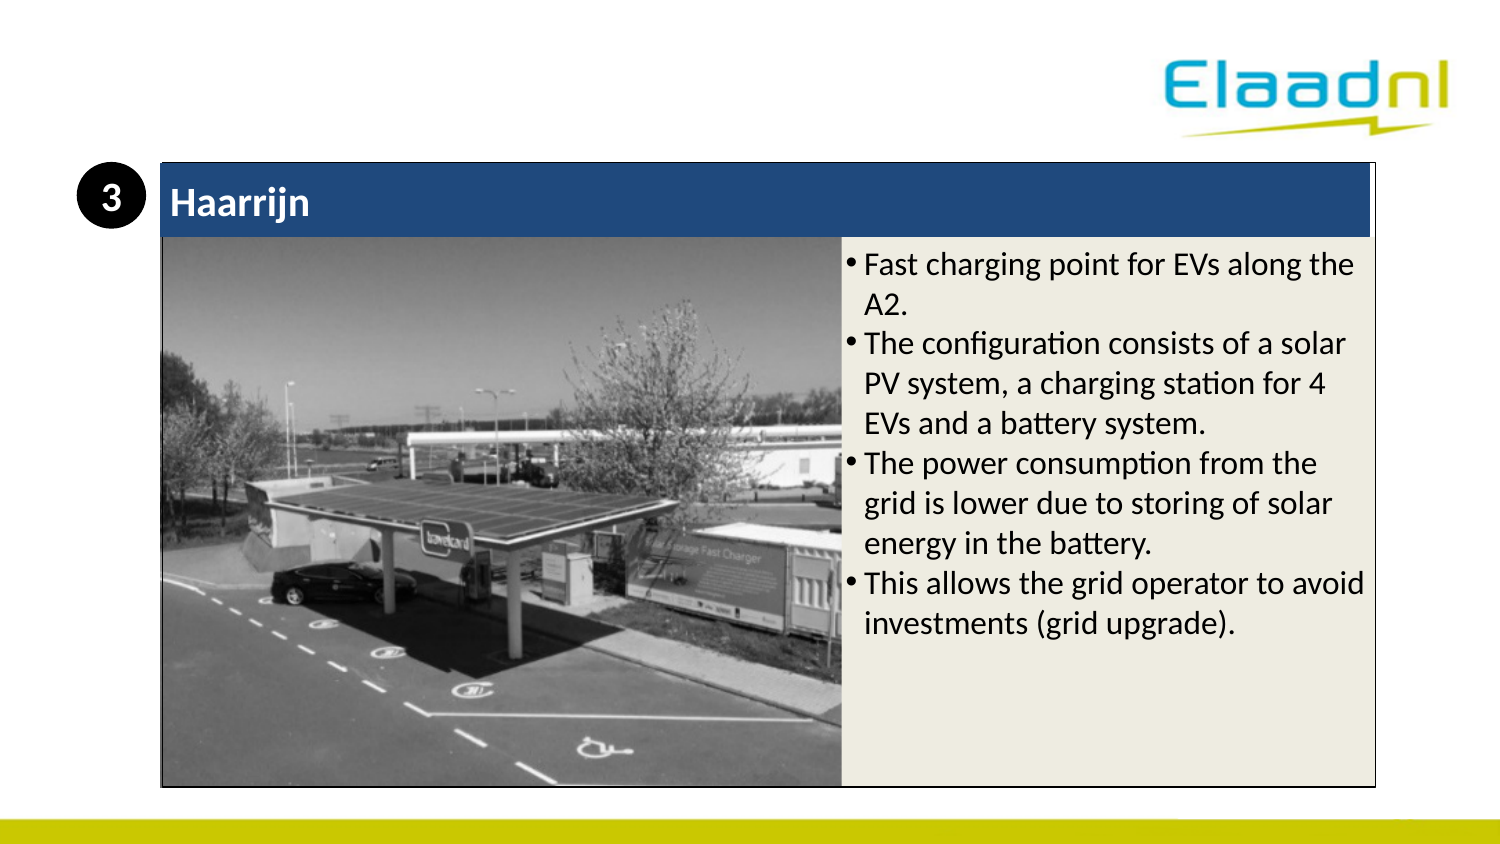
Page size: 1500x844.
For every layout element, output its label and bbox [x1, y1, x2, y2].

picture [0, 3, 1500, 844]
text_box [76, 161, 1377, 789]
